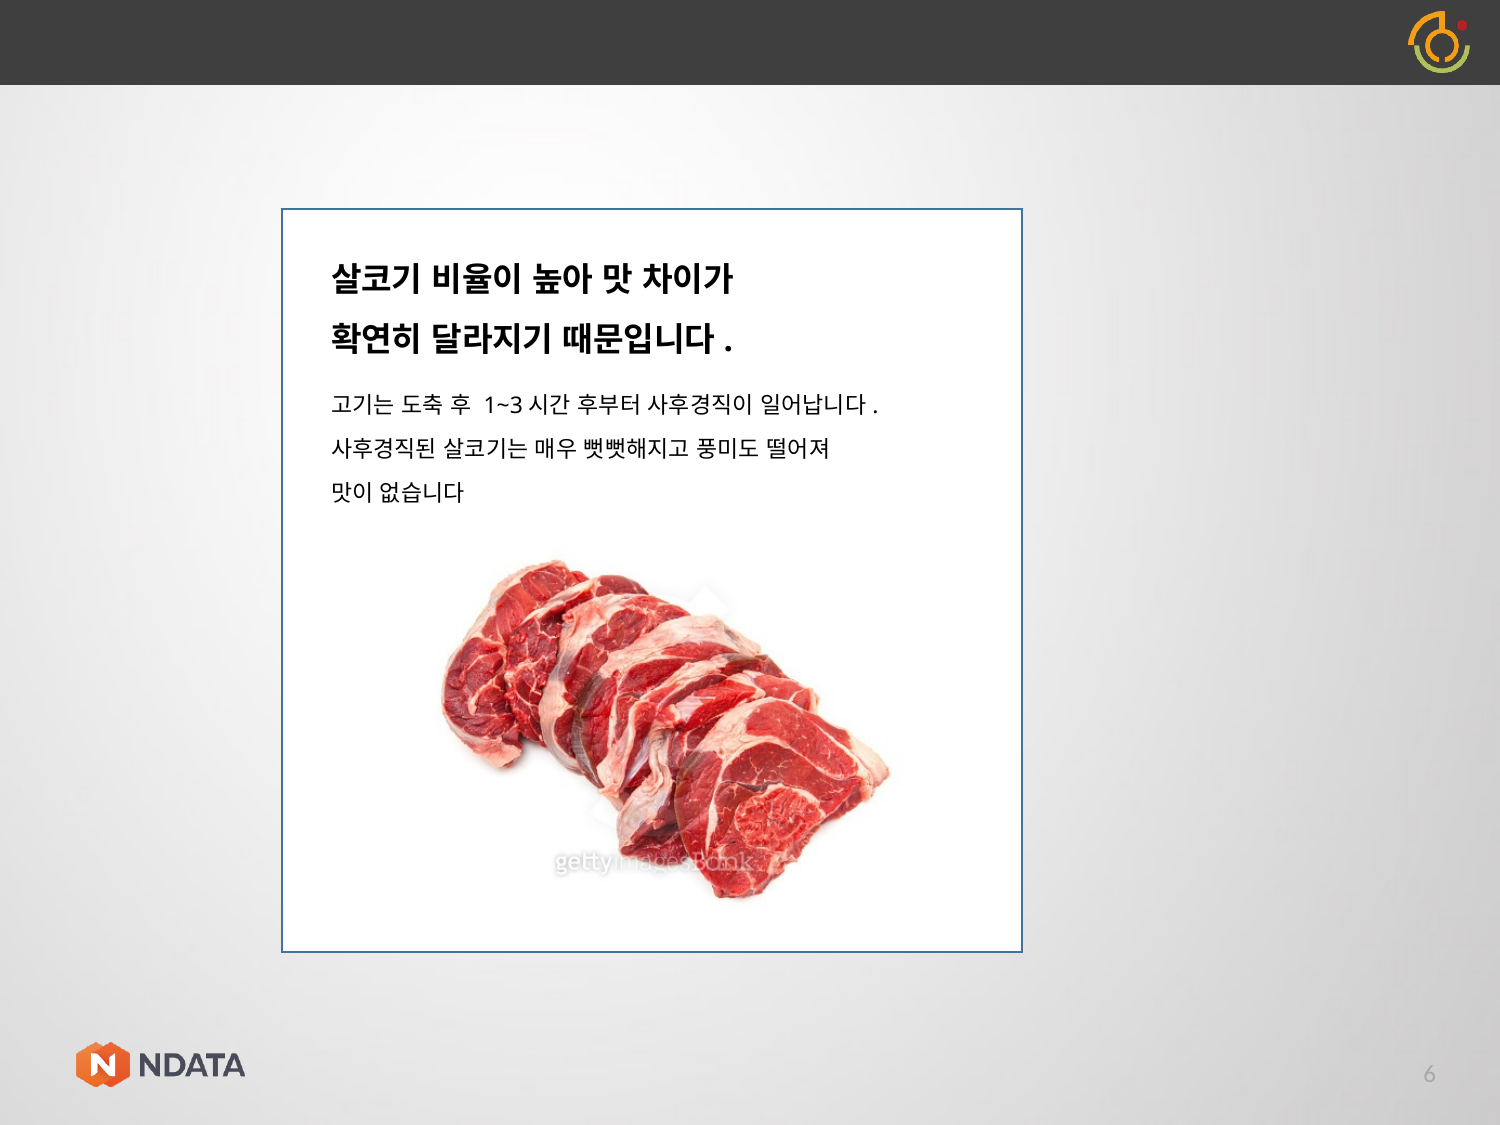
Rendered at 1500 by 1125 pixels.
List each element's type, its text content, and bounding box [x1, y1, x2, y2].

text_box [281, 208, 1023, 953]
slide_number 6 [1113, 1042, 1451, 1103]
picture [1408, 11, 1470, 73]
picture [0, 85, 1500, 1125]
text_box 살코기 비율이 높아 맛 차이가 확연히 달라지기 때문입니다. 고기는 도축 후 1~3시간 후부터 사후경직이 일어납니다. 사후경직된 살코기는 매우 뻣뻣해지고 풍미도 떨어져 맛이 없습니다 [316, 248, 983, 514]
